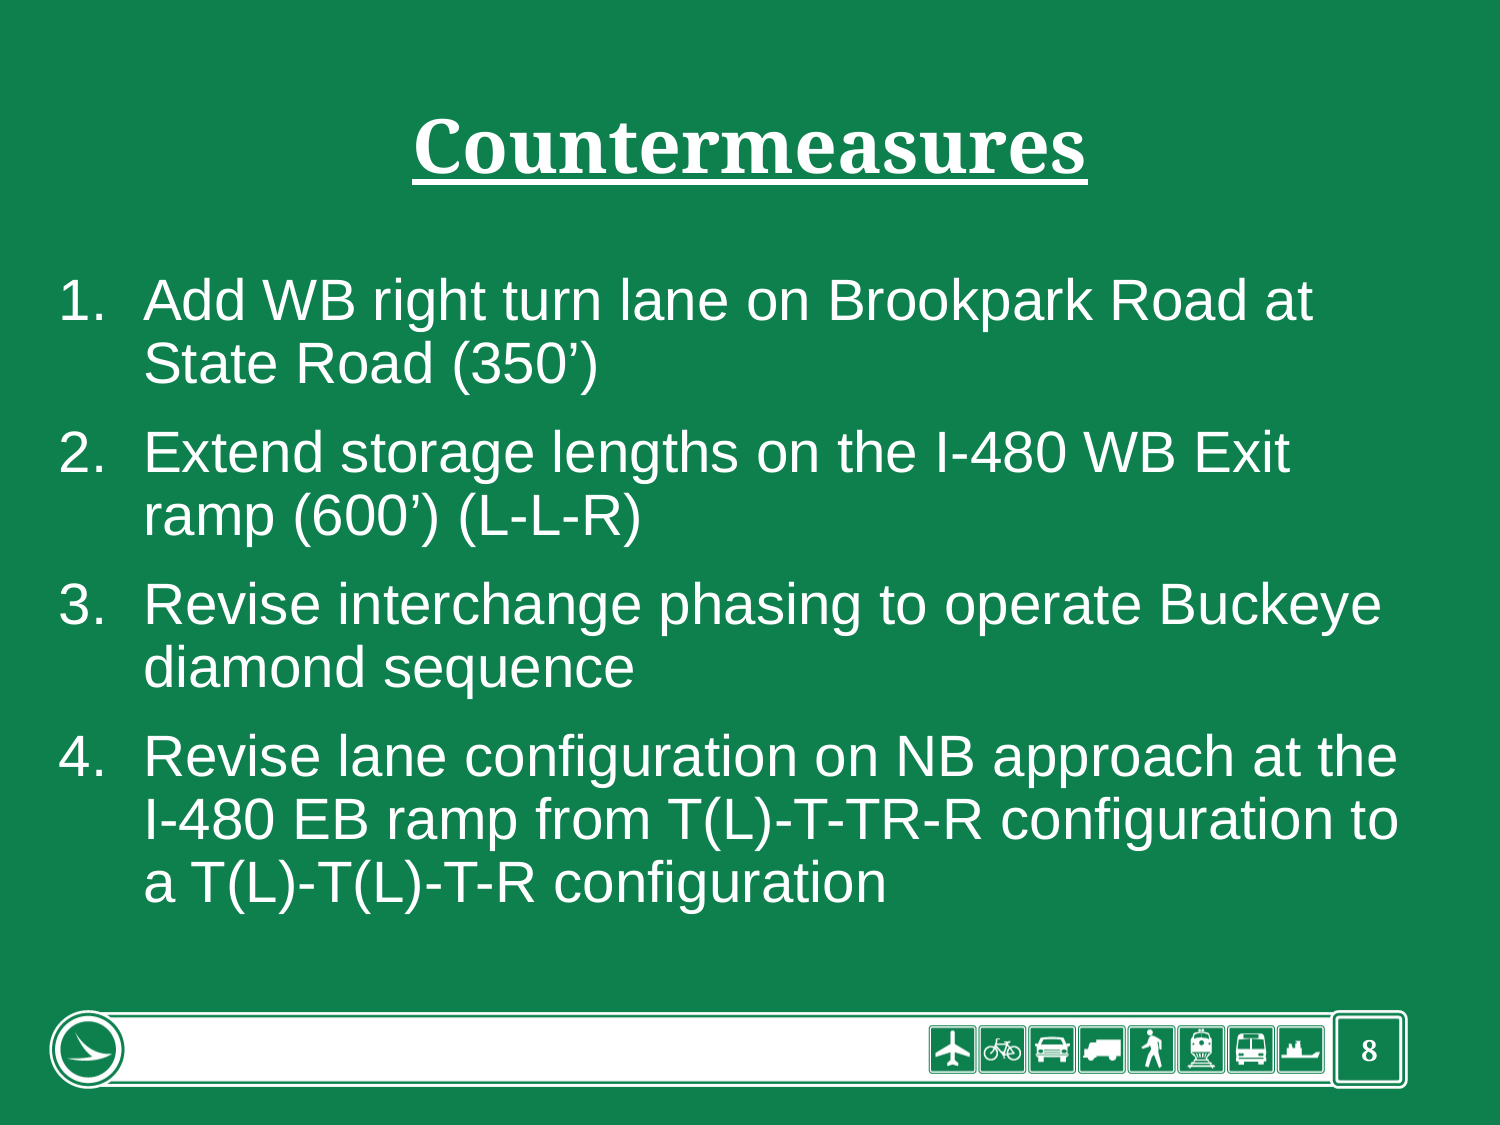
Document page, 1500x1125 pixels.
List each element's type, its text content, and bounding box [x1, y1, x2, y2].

picture [0, 999, 1500, 1095]
list Add WB right turn lane on Brookpark Road at State Road (350’) Extend storage lengths on the I-480 WB Exit ramp (600’) (L-L-R) Revise interchange phasing to operate Buckeye diamond sequence Revise lane configuration on NB approach at the I-480 EB ramp from T(L)-T-TR-R configuration to a T(L)-T(L)-T-R configuration [43, 262, 1457, 1006]
title Countermeasures [74, 49, 1426, 238]
